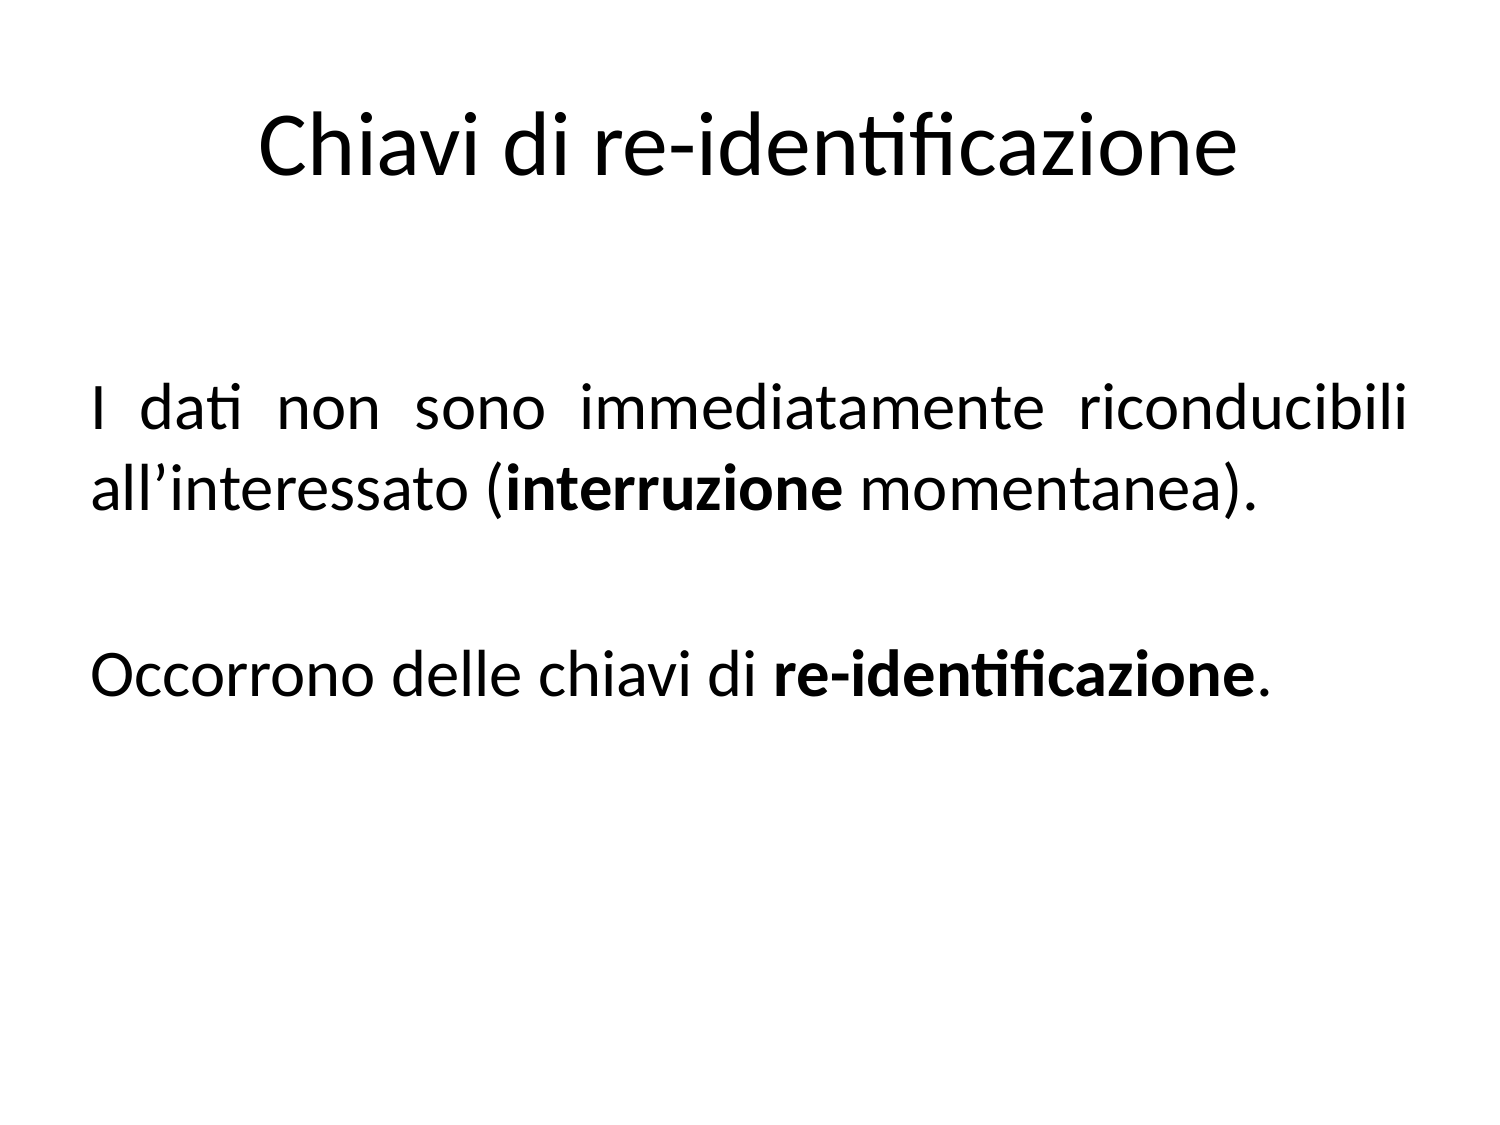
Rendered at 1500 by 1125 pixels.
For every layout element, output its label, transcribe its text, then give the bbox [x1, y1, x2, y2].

title Chiavi di re-identificazione [75, 45, 1425, 233]
list I dati non sono immediatamente riconducibili all’interessato (interruzione momentanea). Occorrono delle chiavi di re-identificazione. [75, 262, 1425, 1005]
